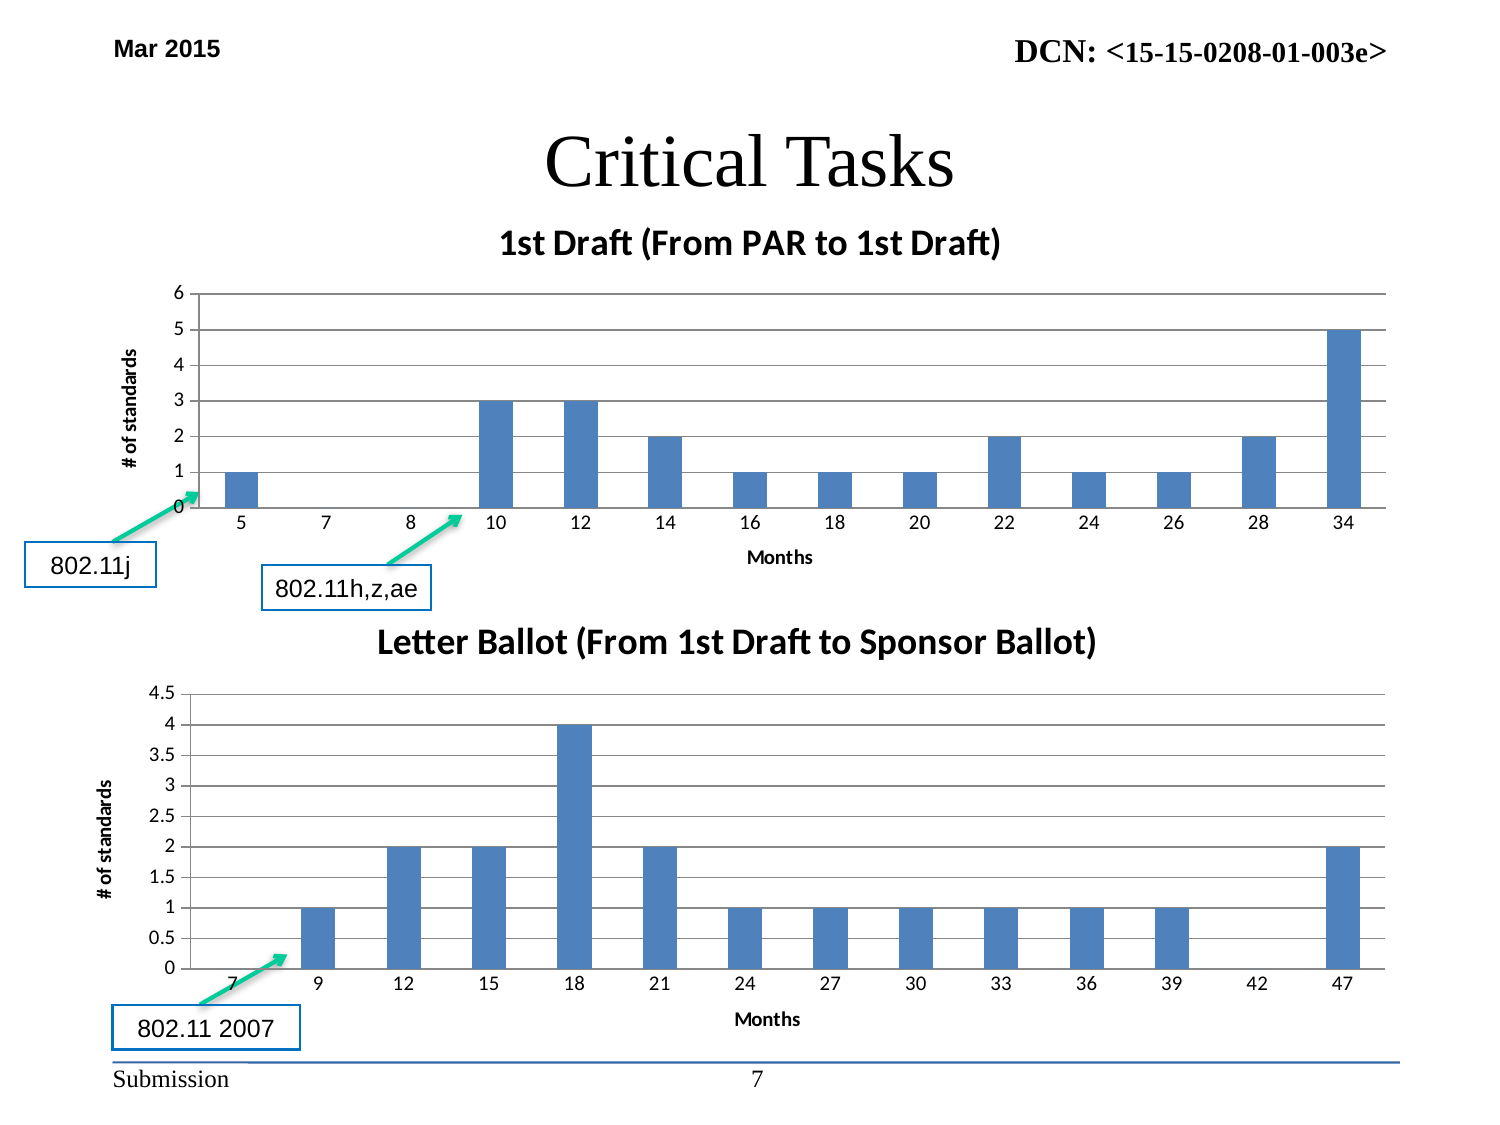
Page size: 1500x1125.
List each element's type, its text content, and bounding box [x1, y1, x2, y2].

slide_number 7 [742, 1063, 773, 1093]
text_box 802.11j [24, 542, 87, 587]
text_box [387, 514, 463, 566]
title Critical Tasks [105, 99, 1395, 199]
chart [62, 199, 1413, 1063]
